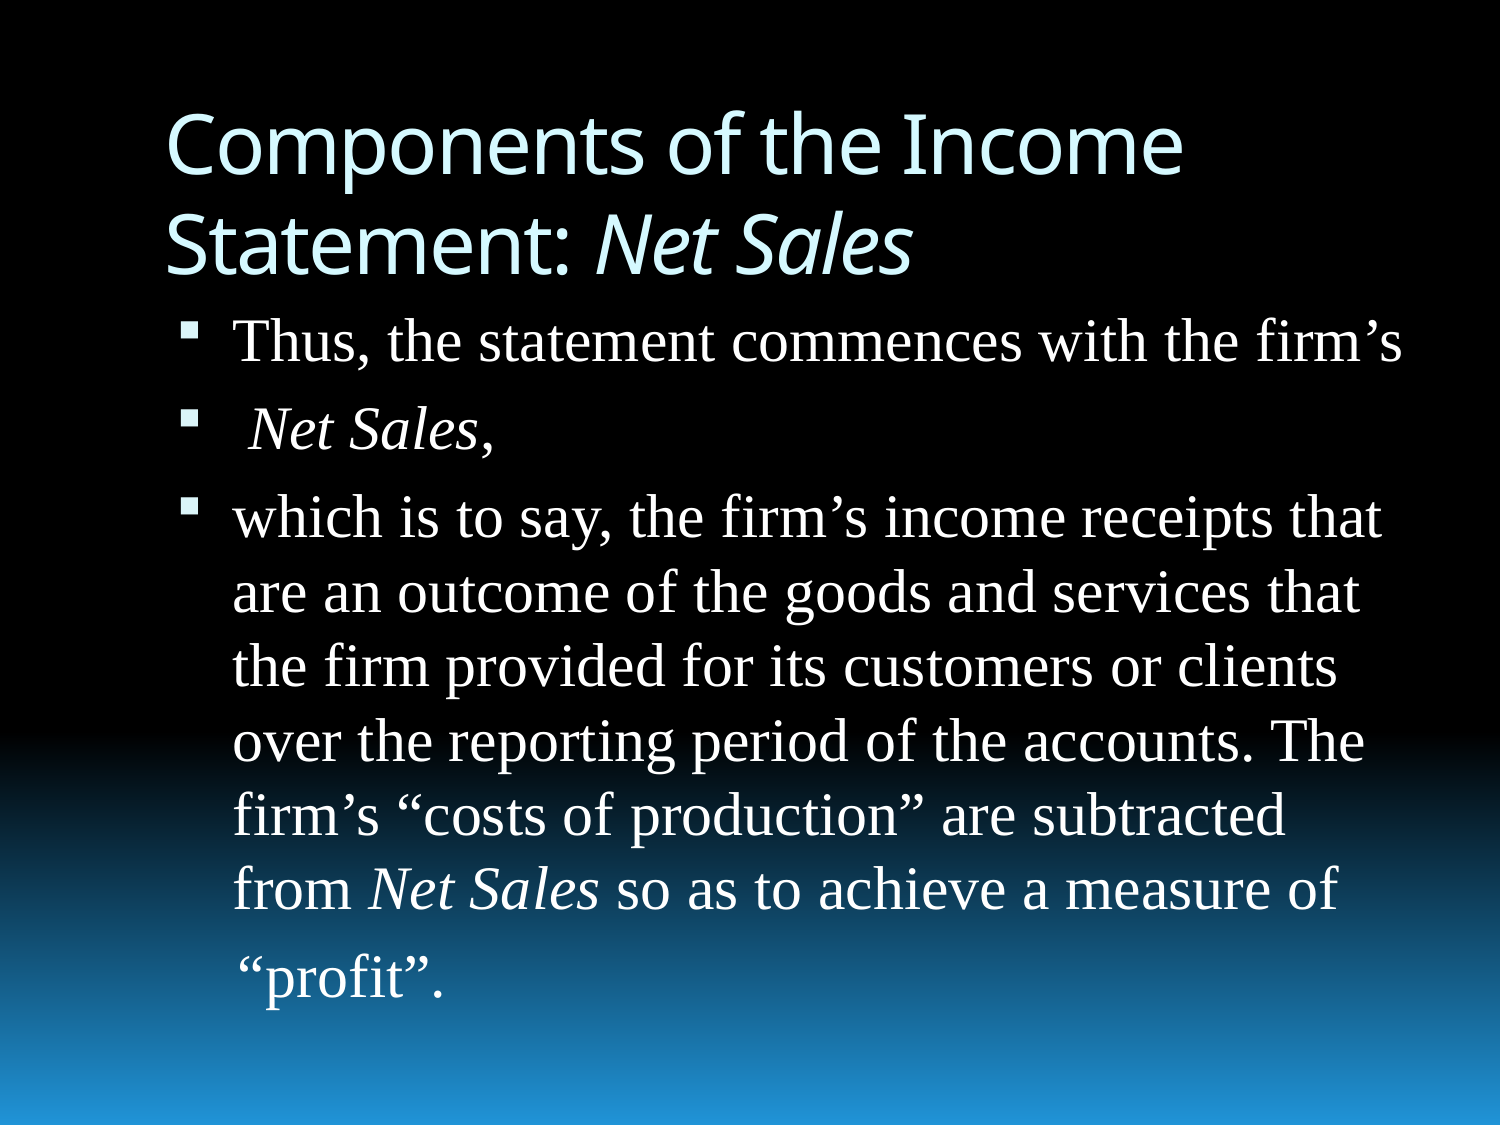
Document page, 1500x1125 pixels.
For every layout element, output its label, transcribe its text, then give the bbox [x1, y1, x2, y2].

title Components of the Income Statement: Net Sales [150, 83, 1425, 292]
list Thus, the statement commences with the firm’s Net Sales, which is to say, the firm’s income receipts that are an outcome of the goods and services that the firm provided for its customers or clients over the reporting period of the accounts. The firm’s “costs of production” are subtracted from Net Sales so as to achieve a measure of “profit”. [150, 292, 1425, 1043]
